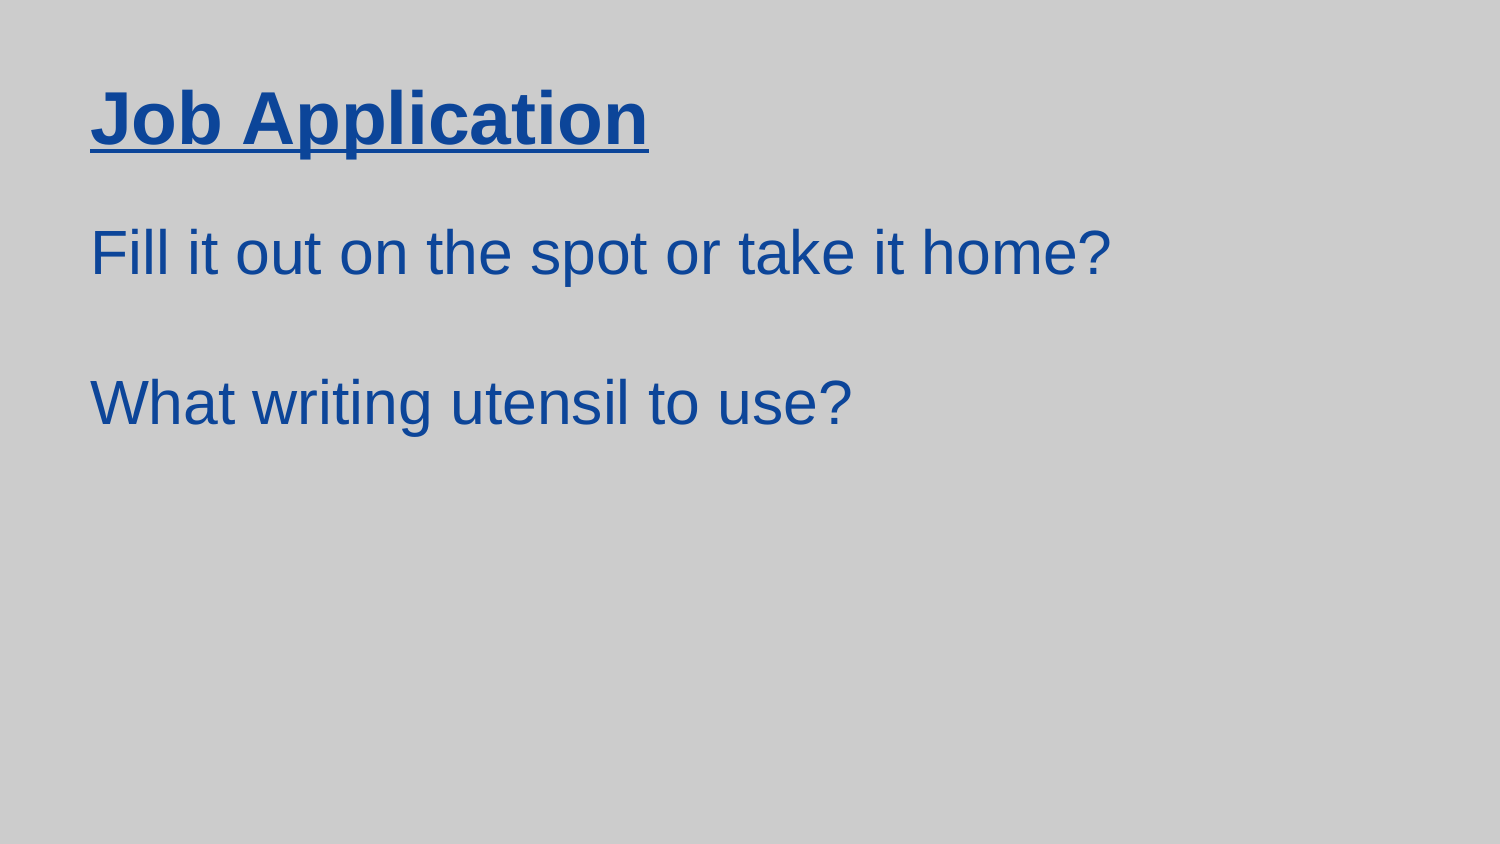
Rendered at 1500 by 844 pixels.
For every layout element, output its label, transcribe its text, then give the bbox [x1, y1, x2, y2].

title Job Application [75, 33, 1425, 175]
list Fill it out on the spot or take it home? What writing utensil to use? [75, 196, 1425, 808]
